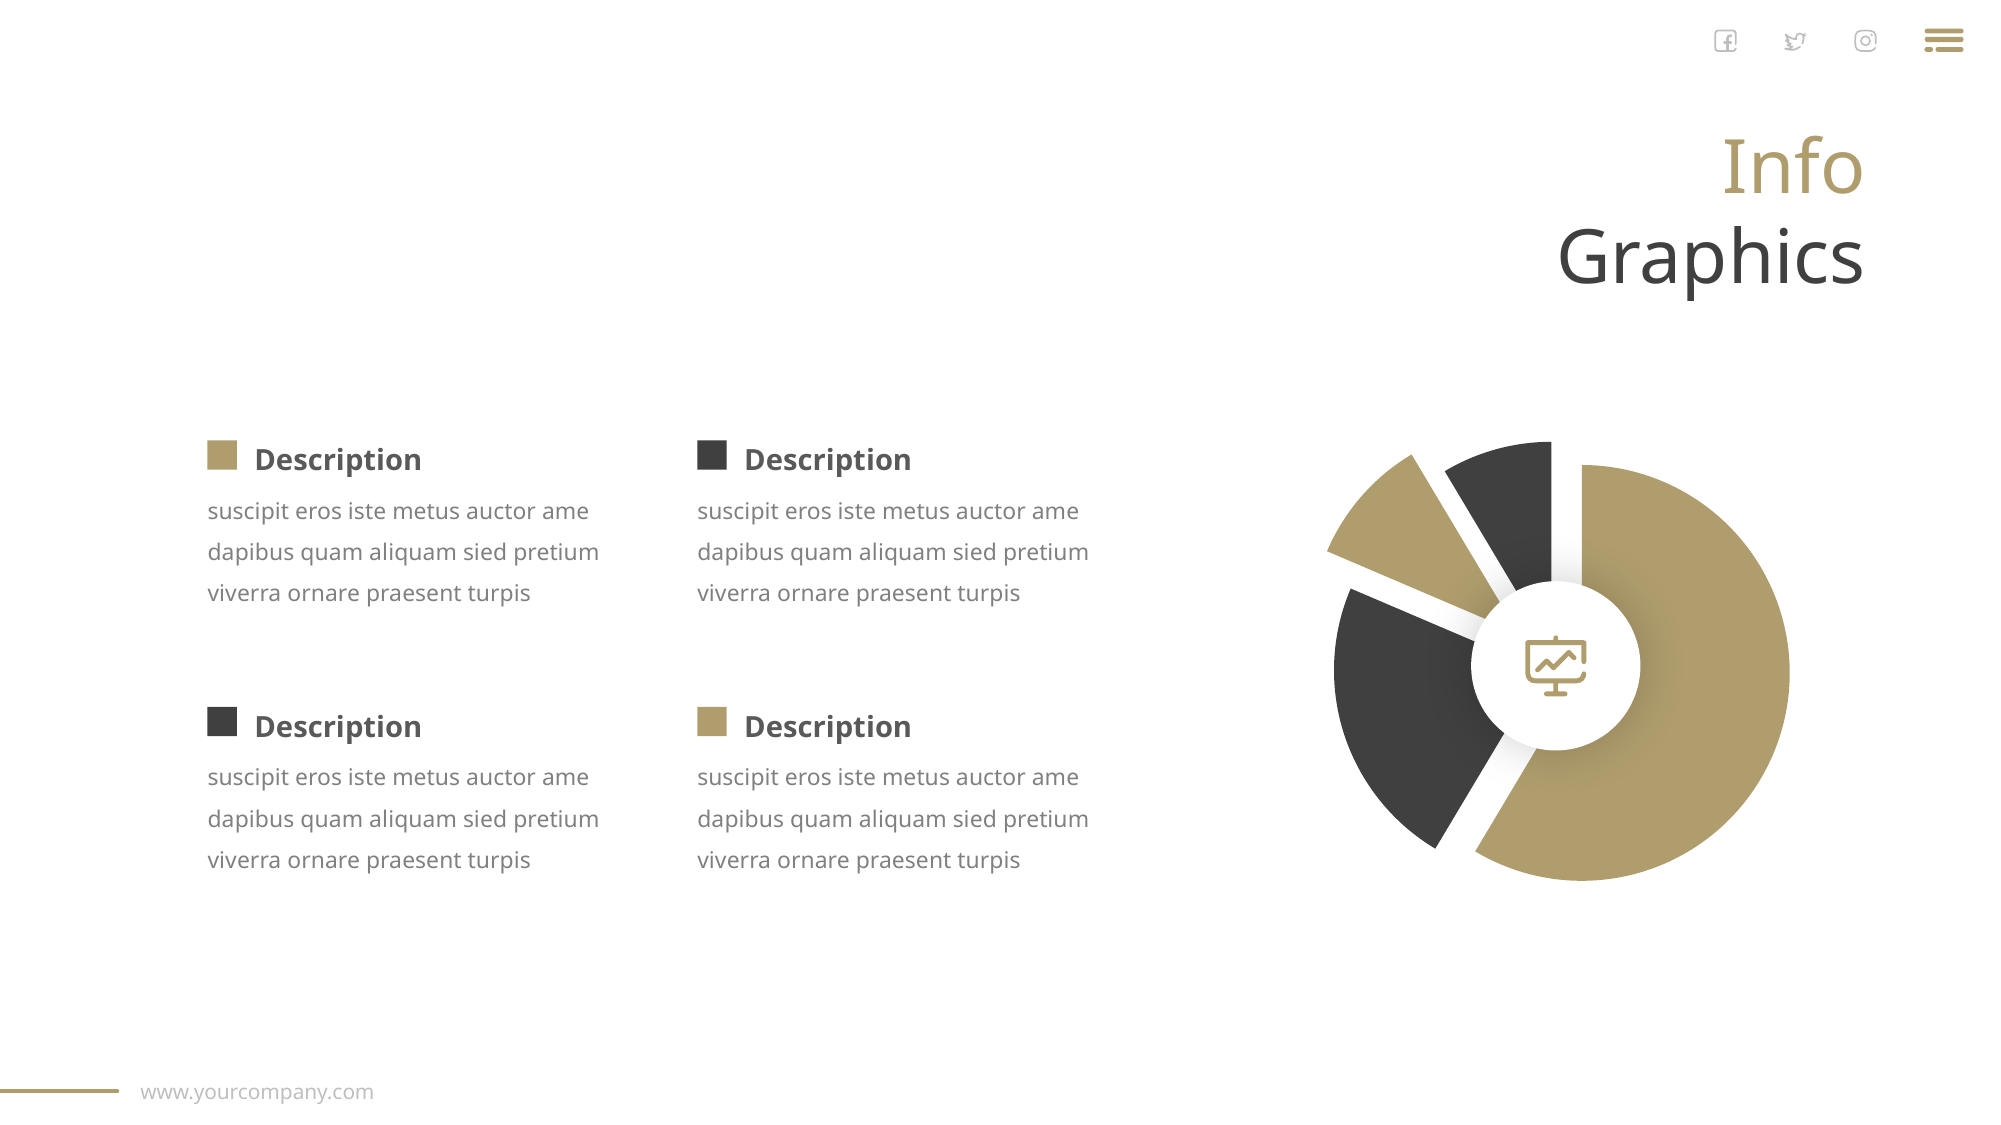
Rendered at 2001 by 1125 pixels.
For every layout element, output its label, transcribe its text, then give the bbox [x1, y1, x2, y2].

text_box Description [254, 690, 423, 743]
text_box [206, 439, 238, 471]
text_box [696, 706, 728, 737]
text_box suscipit eros iste metus auctor ame dapibus quam aliquam sied pretium viverra ornare praesent turpis [697, 482, 1097, 607]
text_box Description [254, 423, 423, 477]
text_box suscipit eros iste metus auctor ame dapibus quam aliquam sied pretium viverra ornare praesent turpis [697, 749, 1097, 873]
text_box Info Graphics [1555, 118, 1866, 299]
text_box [0, 1078, 374, 1105]
text_box suscipit eros iste metus auctor ame dapibus quam aliquam sied pretium viverra ornare praesent turpis [207, 482, 608, 607]
chart [1274, 397, 1838, 935]
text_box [1714, 28, 1964, 52]
text_box Description [744, 690, 913, 743]
text_box Description [744, 423, 913, 477]
text_box [206, 706, 238, 737]
text_box [696, 439, 728, 471]
text_box suscipit eros iste metus auctor ame dapibus quam aliquam sied pretium viverra ornare praesent turpis [207, 749, 608, 873]
